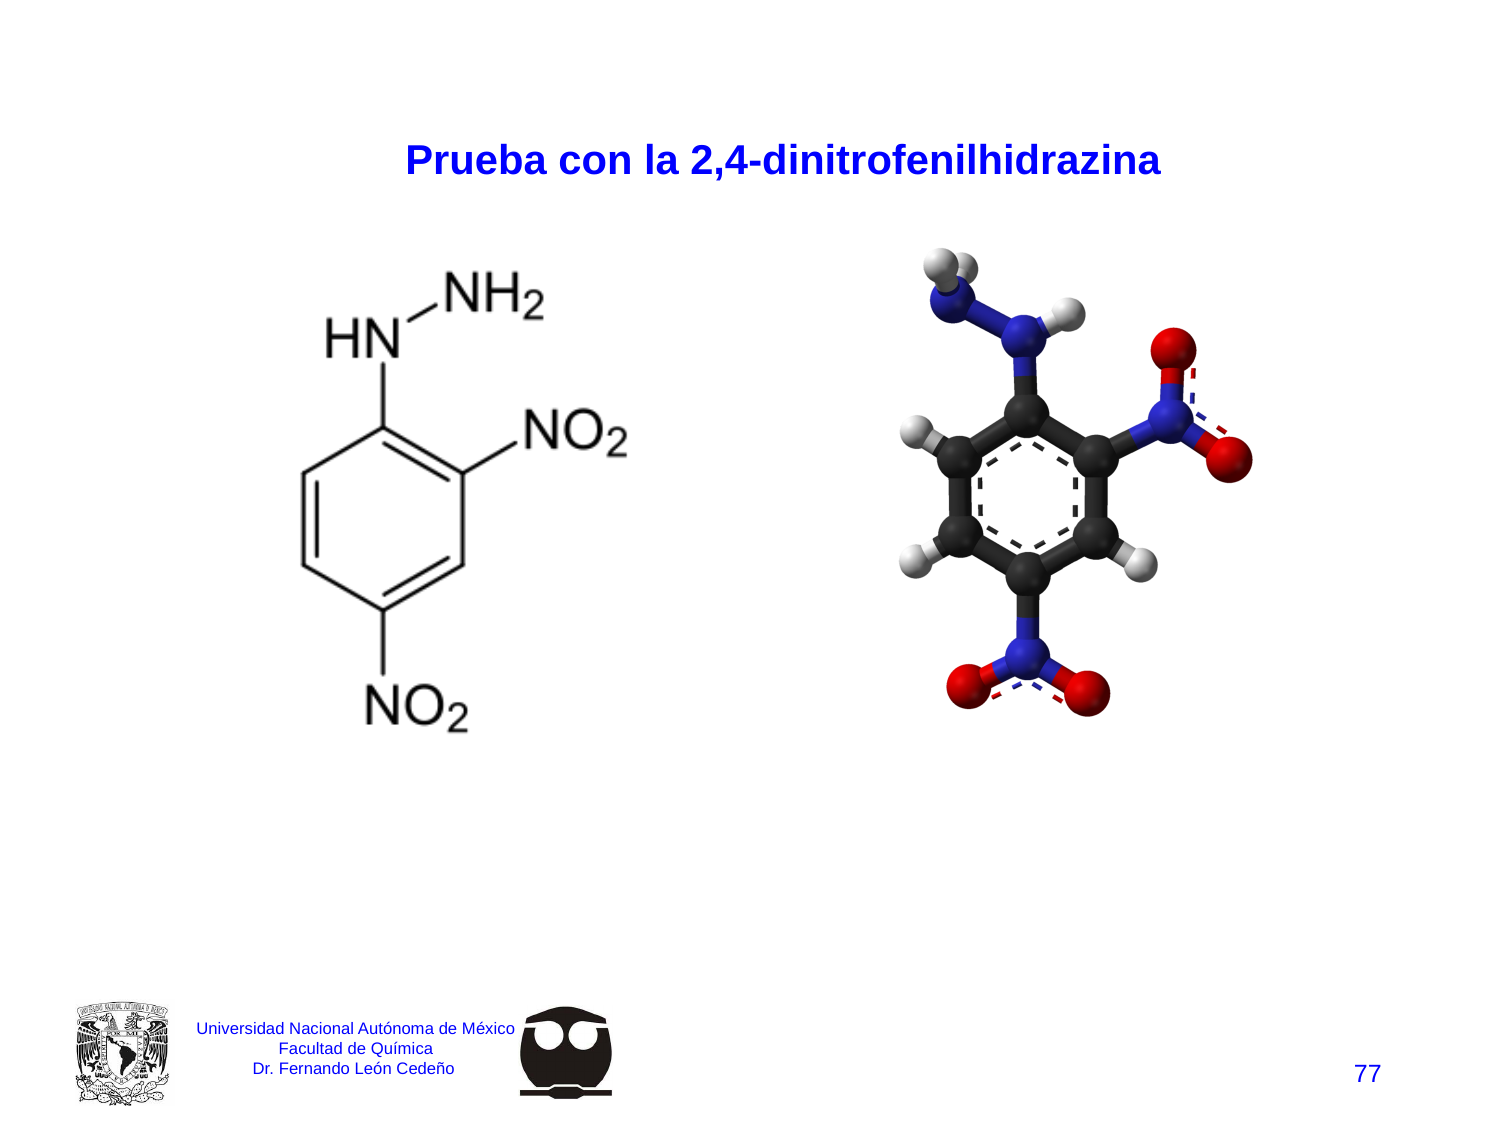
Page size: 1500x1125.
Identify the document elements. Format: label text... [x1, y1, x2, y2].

text_box Prueba con la 2,4-dinitrofenilhidrazina [390, 125, 1177, 190]
picture [260, 236, 655, 762]
picture [518, 1005, 613, 1100]
slide_number 77 [1059, 1042, 1397, 1103]
picture [75, 999, 175, 1106]
picture [874, 224, 1276, 740]
